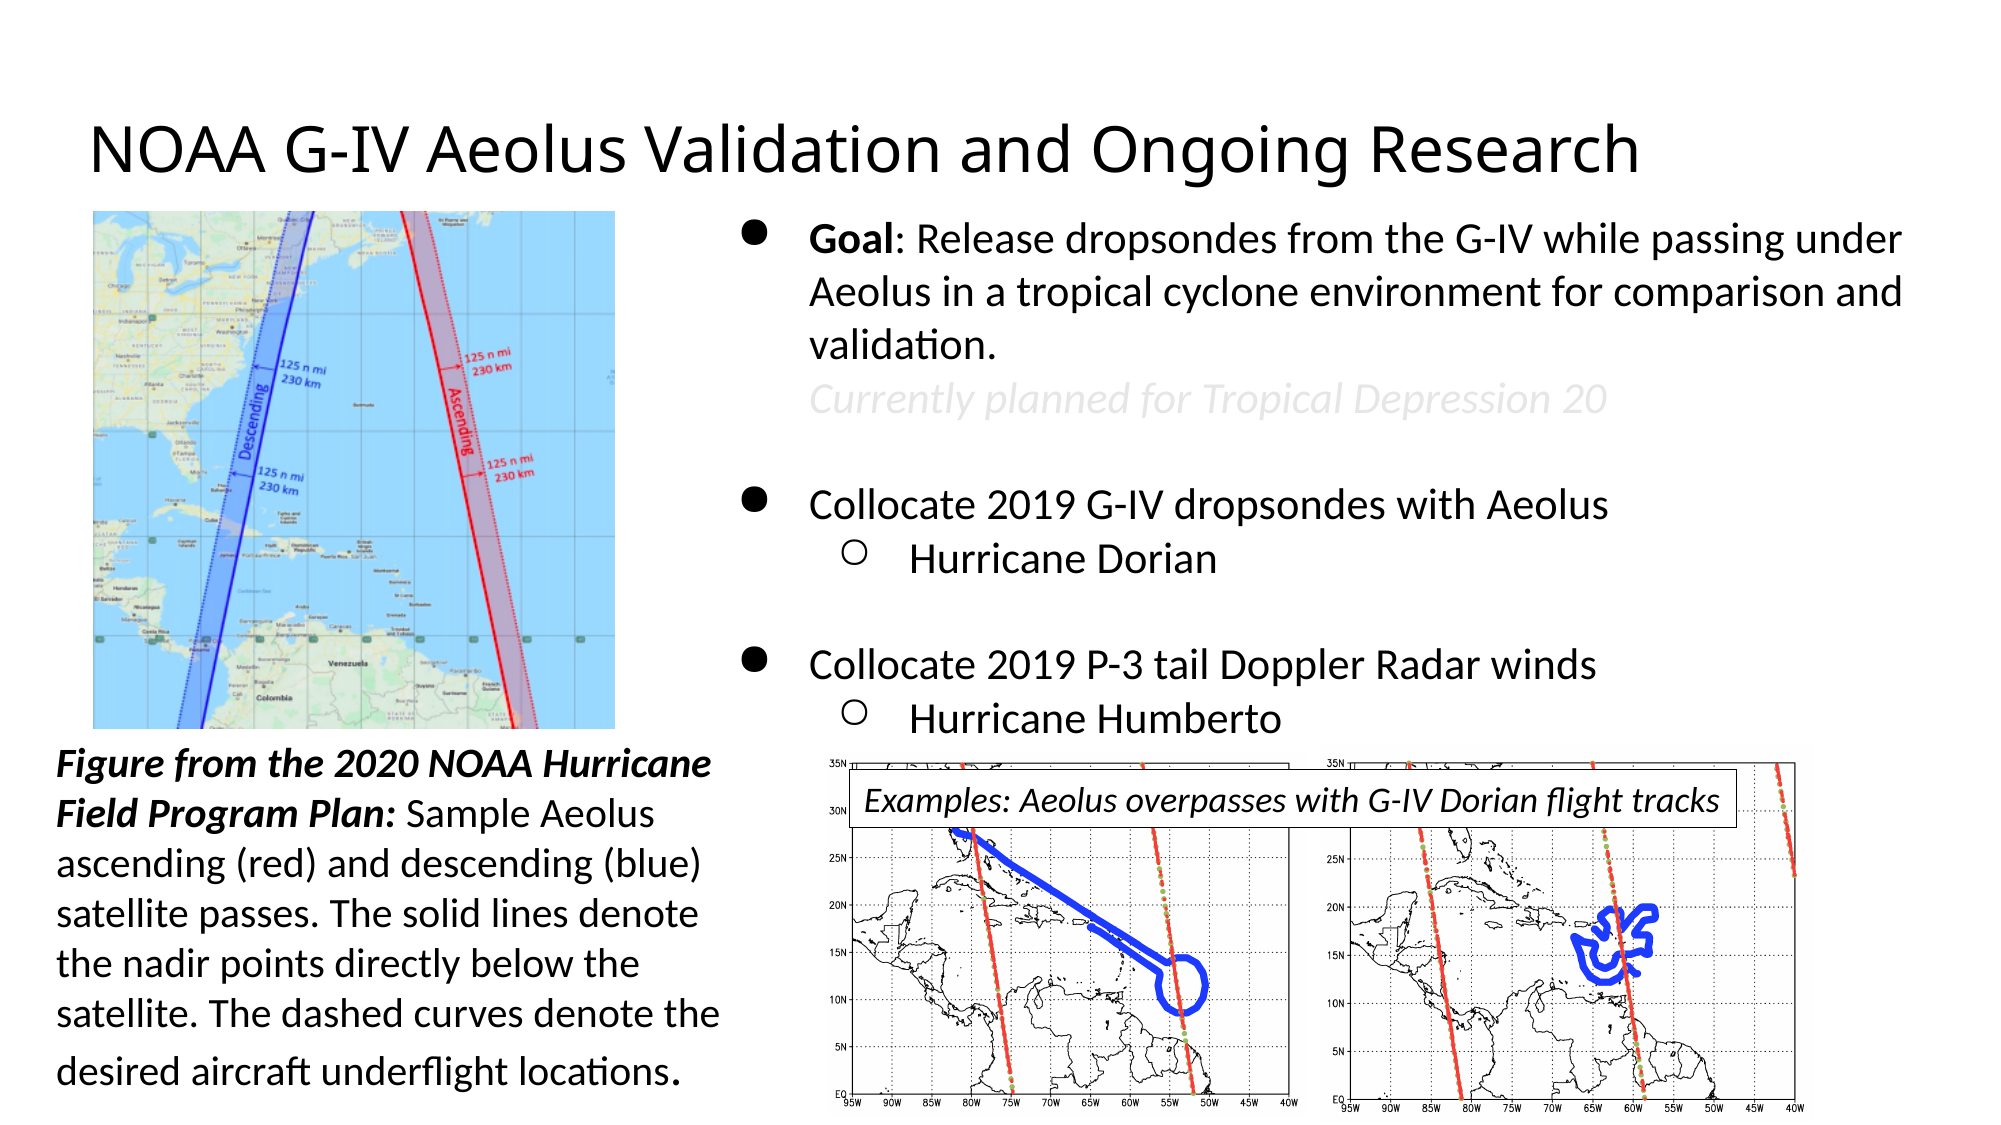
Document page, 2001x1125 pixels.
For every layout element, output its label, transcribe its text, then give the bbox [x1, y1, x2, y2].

text_box Goal: Release dropsondes from the G-IV while passing under Aeolus in a tropical cyclone environment for comparison and validation. Currently planned for Tropical Depression 20 Collocate 2019 G-IV dropsondes with Aeolus Hurricane Dorian Collocate 2019 P-3 tail Doppler Radar winds Hurricane Humberto [689, 188, 1953, 775]
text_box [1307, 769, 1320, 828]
picture [93, 211, 615, 729]
picture [1320, 745, 1814, 1122]
text_box Figure from the 2020 NOAA Hurricane Field Program Plan: Sample Aeolus ascending (red) and descending (blue) satellite passes. The solid lines denote the nadir points directly below the satellite. The dashed curves denote the desired aircraft underflight locations. [41, 728, 737, 1104]
picture [828, 751, 1307, 1116]
title NOAA G-IV Aeolus Validation and Ongoing Research [68, 97, 1932, 223]
